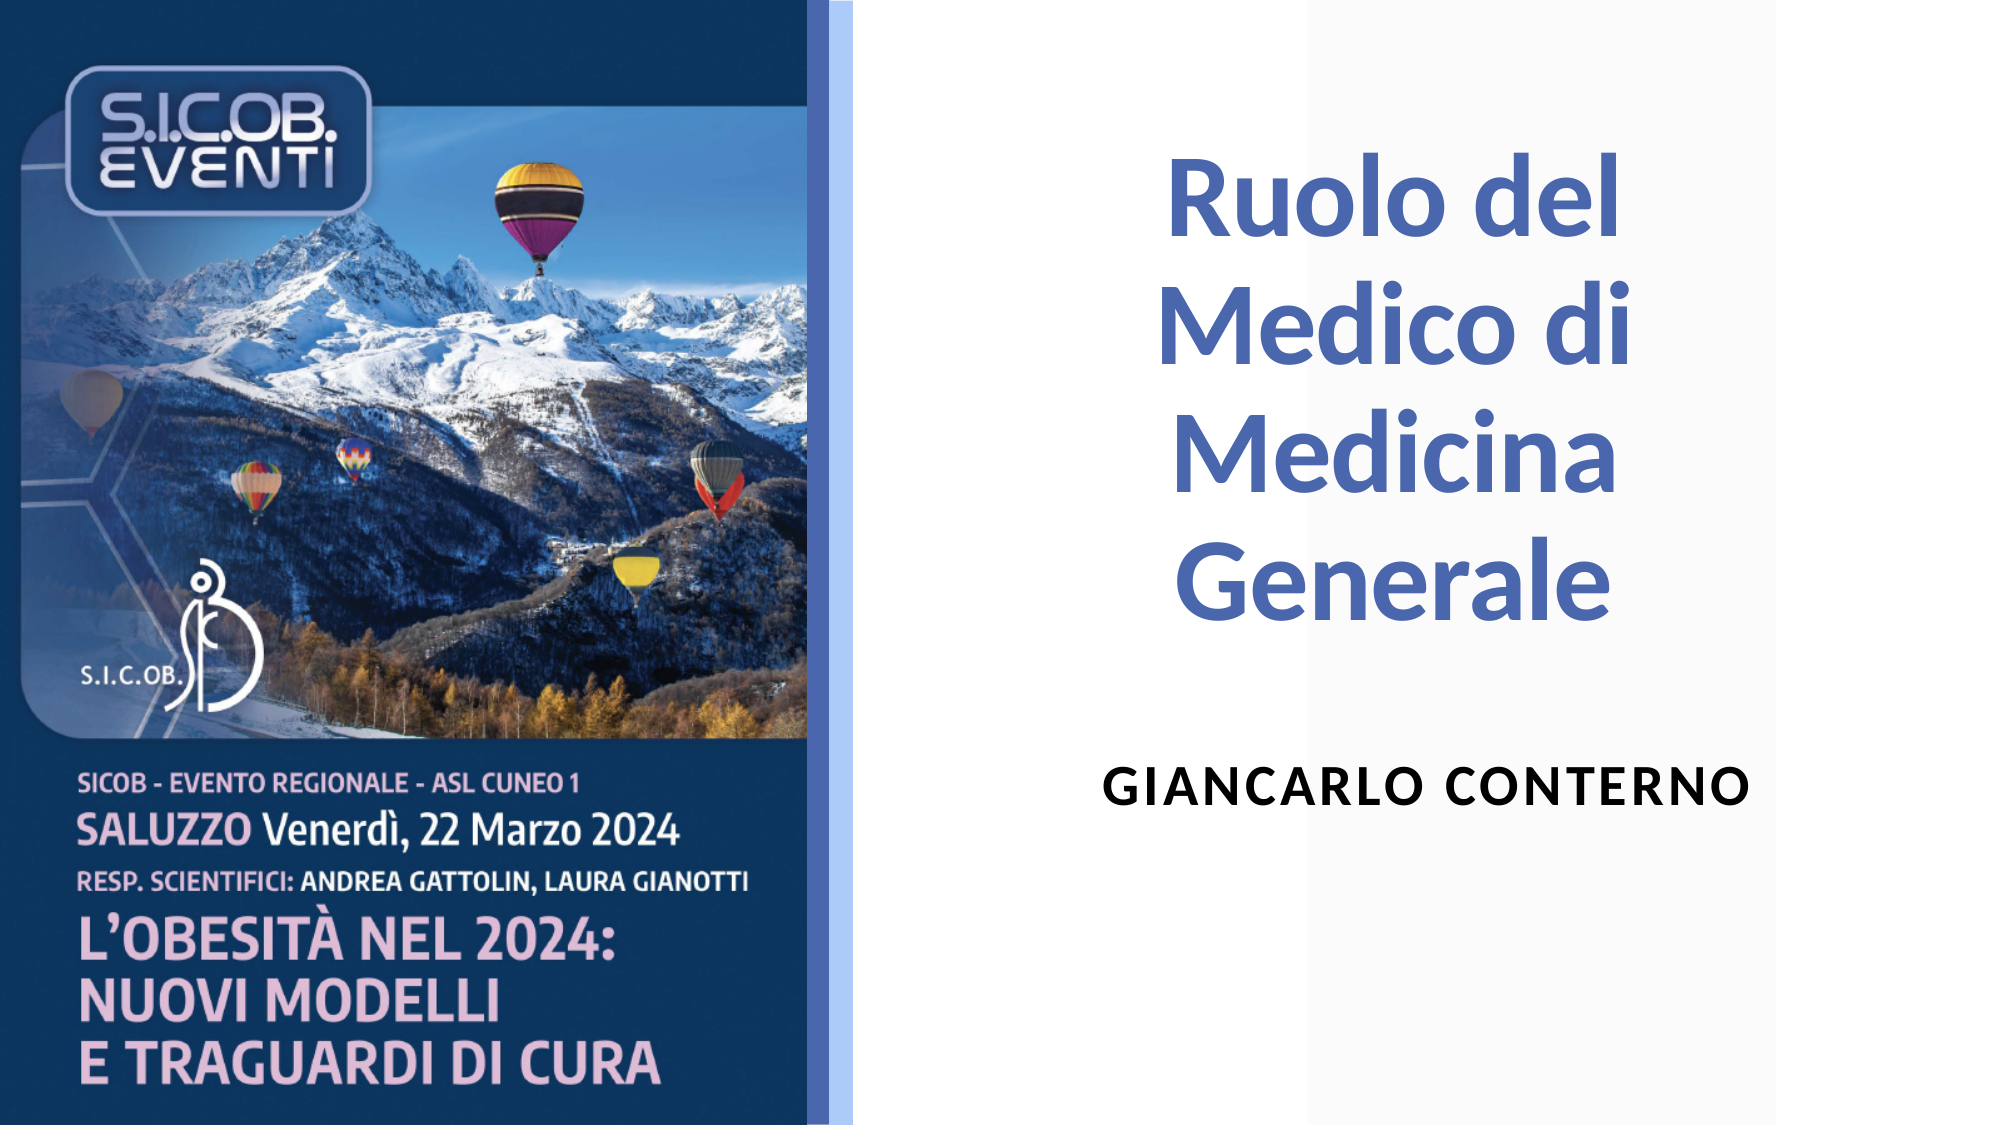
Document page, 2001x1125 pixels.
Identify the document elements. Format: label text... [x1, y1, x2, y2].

picture [0, 0, 807, 1125]
subtitle Giancarlo Conterno [1087, 739, 1831, 845]
title Ruolo del Medico di Medicina Generale [958, 124, 1830, 654]
